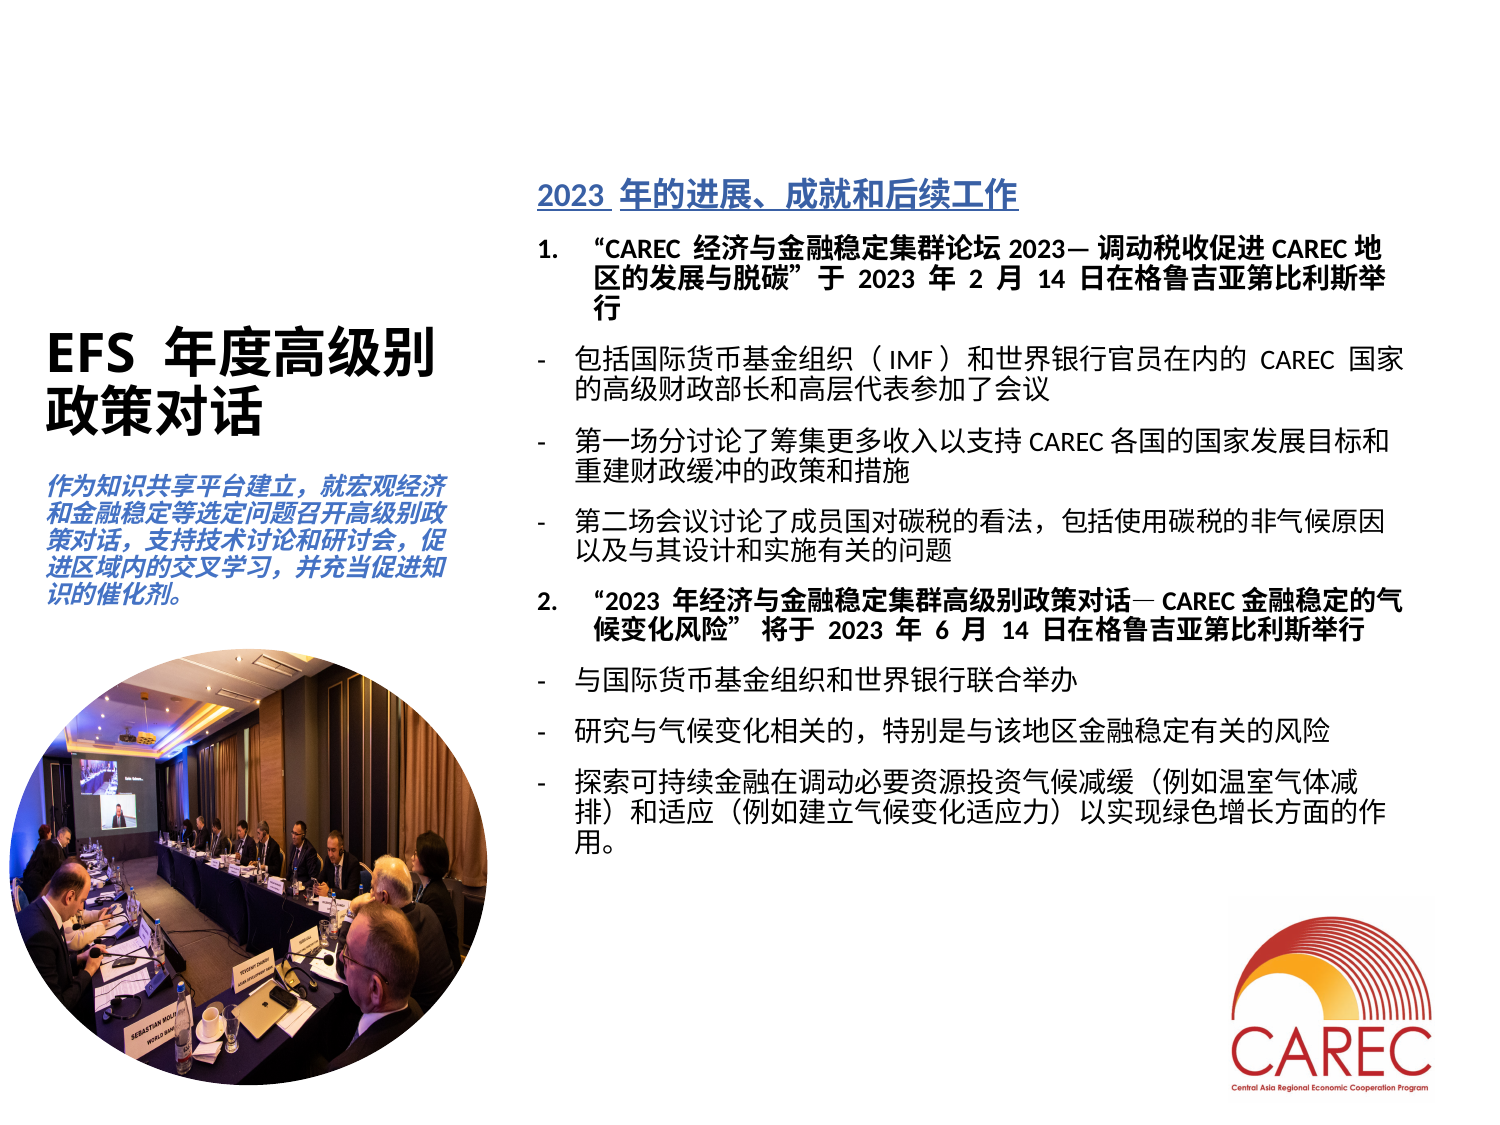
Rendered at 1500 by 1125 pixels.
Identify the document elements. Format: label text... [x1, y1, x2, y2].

picture [1228, 896, 1435, 1103]
list 2023 年的进展、成就和后续工作 “CAREC 经济与金融稳定集群论坛2023—调动税收促进CAREC地区的发展与脱碳”于 2023 年 2 月 14 日在格鲁吉亚第比利斯举行 包括国际货币基金组织（IMF）和世界银行官员在内的 CAREC 国家的高级财政部长和高层代表参加了会议 第一场分讨论了筹集更多收入以支持CAREC各国的国家发展目标和重建财政缓冲的政策和措施 第二场会议讨论了成员国对碳税的看法，包括使用碳税的非气候原因以及与其设计和实施有关的问题 “2023 年经济与金融稳定集群高级别政策对话—CAREC金融稳定的气候变化风险” 将于 2023 年 6 月 14 日在格鲁吉亚第比利斯举行 与国际货币基金组织和世界银行联合举办 研究与气候变化相关的，特别是与该地区金融稳定有关的风险 探索可持续金融在调动必要资源投资气候减缓（例如温室气体减排）和适应（例如建立气候变化适应力）以实现绿色增长方面的作用。 [521, 95, 1424, 993]
title EFS 年度高级别政策对话 作为知识共享平台建立，就宏观经济和金融稳定等选定问题召开高级别政策对话，支持技术讨论和研讨会，促进区域内的交叉学习，并充当促进知识的催化剂。 [30, 133, 467, 645]
picture [9, 648, 488, 1086]
